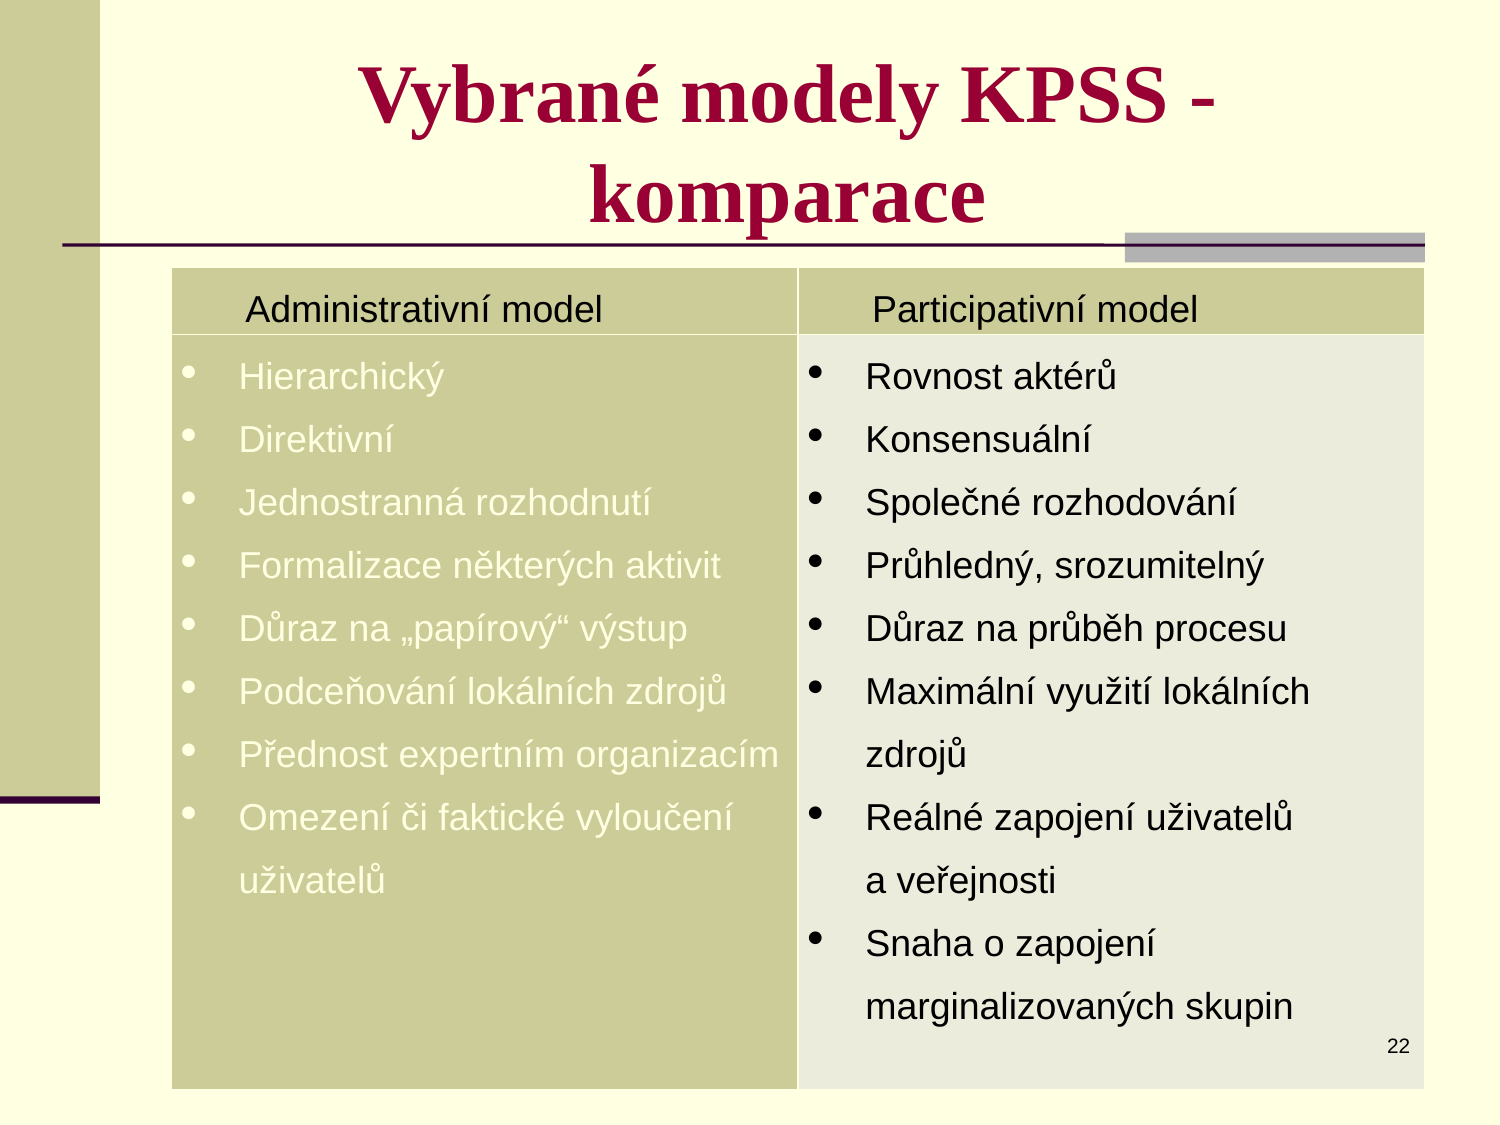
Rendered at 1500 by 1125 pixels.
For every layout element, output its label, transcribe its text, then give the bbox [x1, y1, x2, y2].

slide_number 22 [1112, 1025, 1425, 1100]
title Vybrané modely KPSS - komparace [150, 45, 1425, 234]
table_header Administrativní model [172, 268, 797, 334]
table_header Participativní model [799, 268, 1424, 334]
table_cell Hierarchický Direktivní Jednostranná rozhodnutí Formalizace některých aktivit Důraz na „papírový“ výstup Podceňování lokálních zdrojů Přednost expertním organizacím Omezení či faktické vyloučení uživatelů [172, 335, 797, 1089]
table_cell Rovnost aktérů Konsensuální Společné rozhodování Průhledný, srozumitelný Důraz na průběh procesu Maximální využití lokálních zdrojů Reálné zapojení uživatelů a veřejnosti Snaha o zapojení marginalizovaných skupin [799, 335, 1424, 1089]
